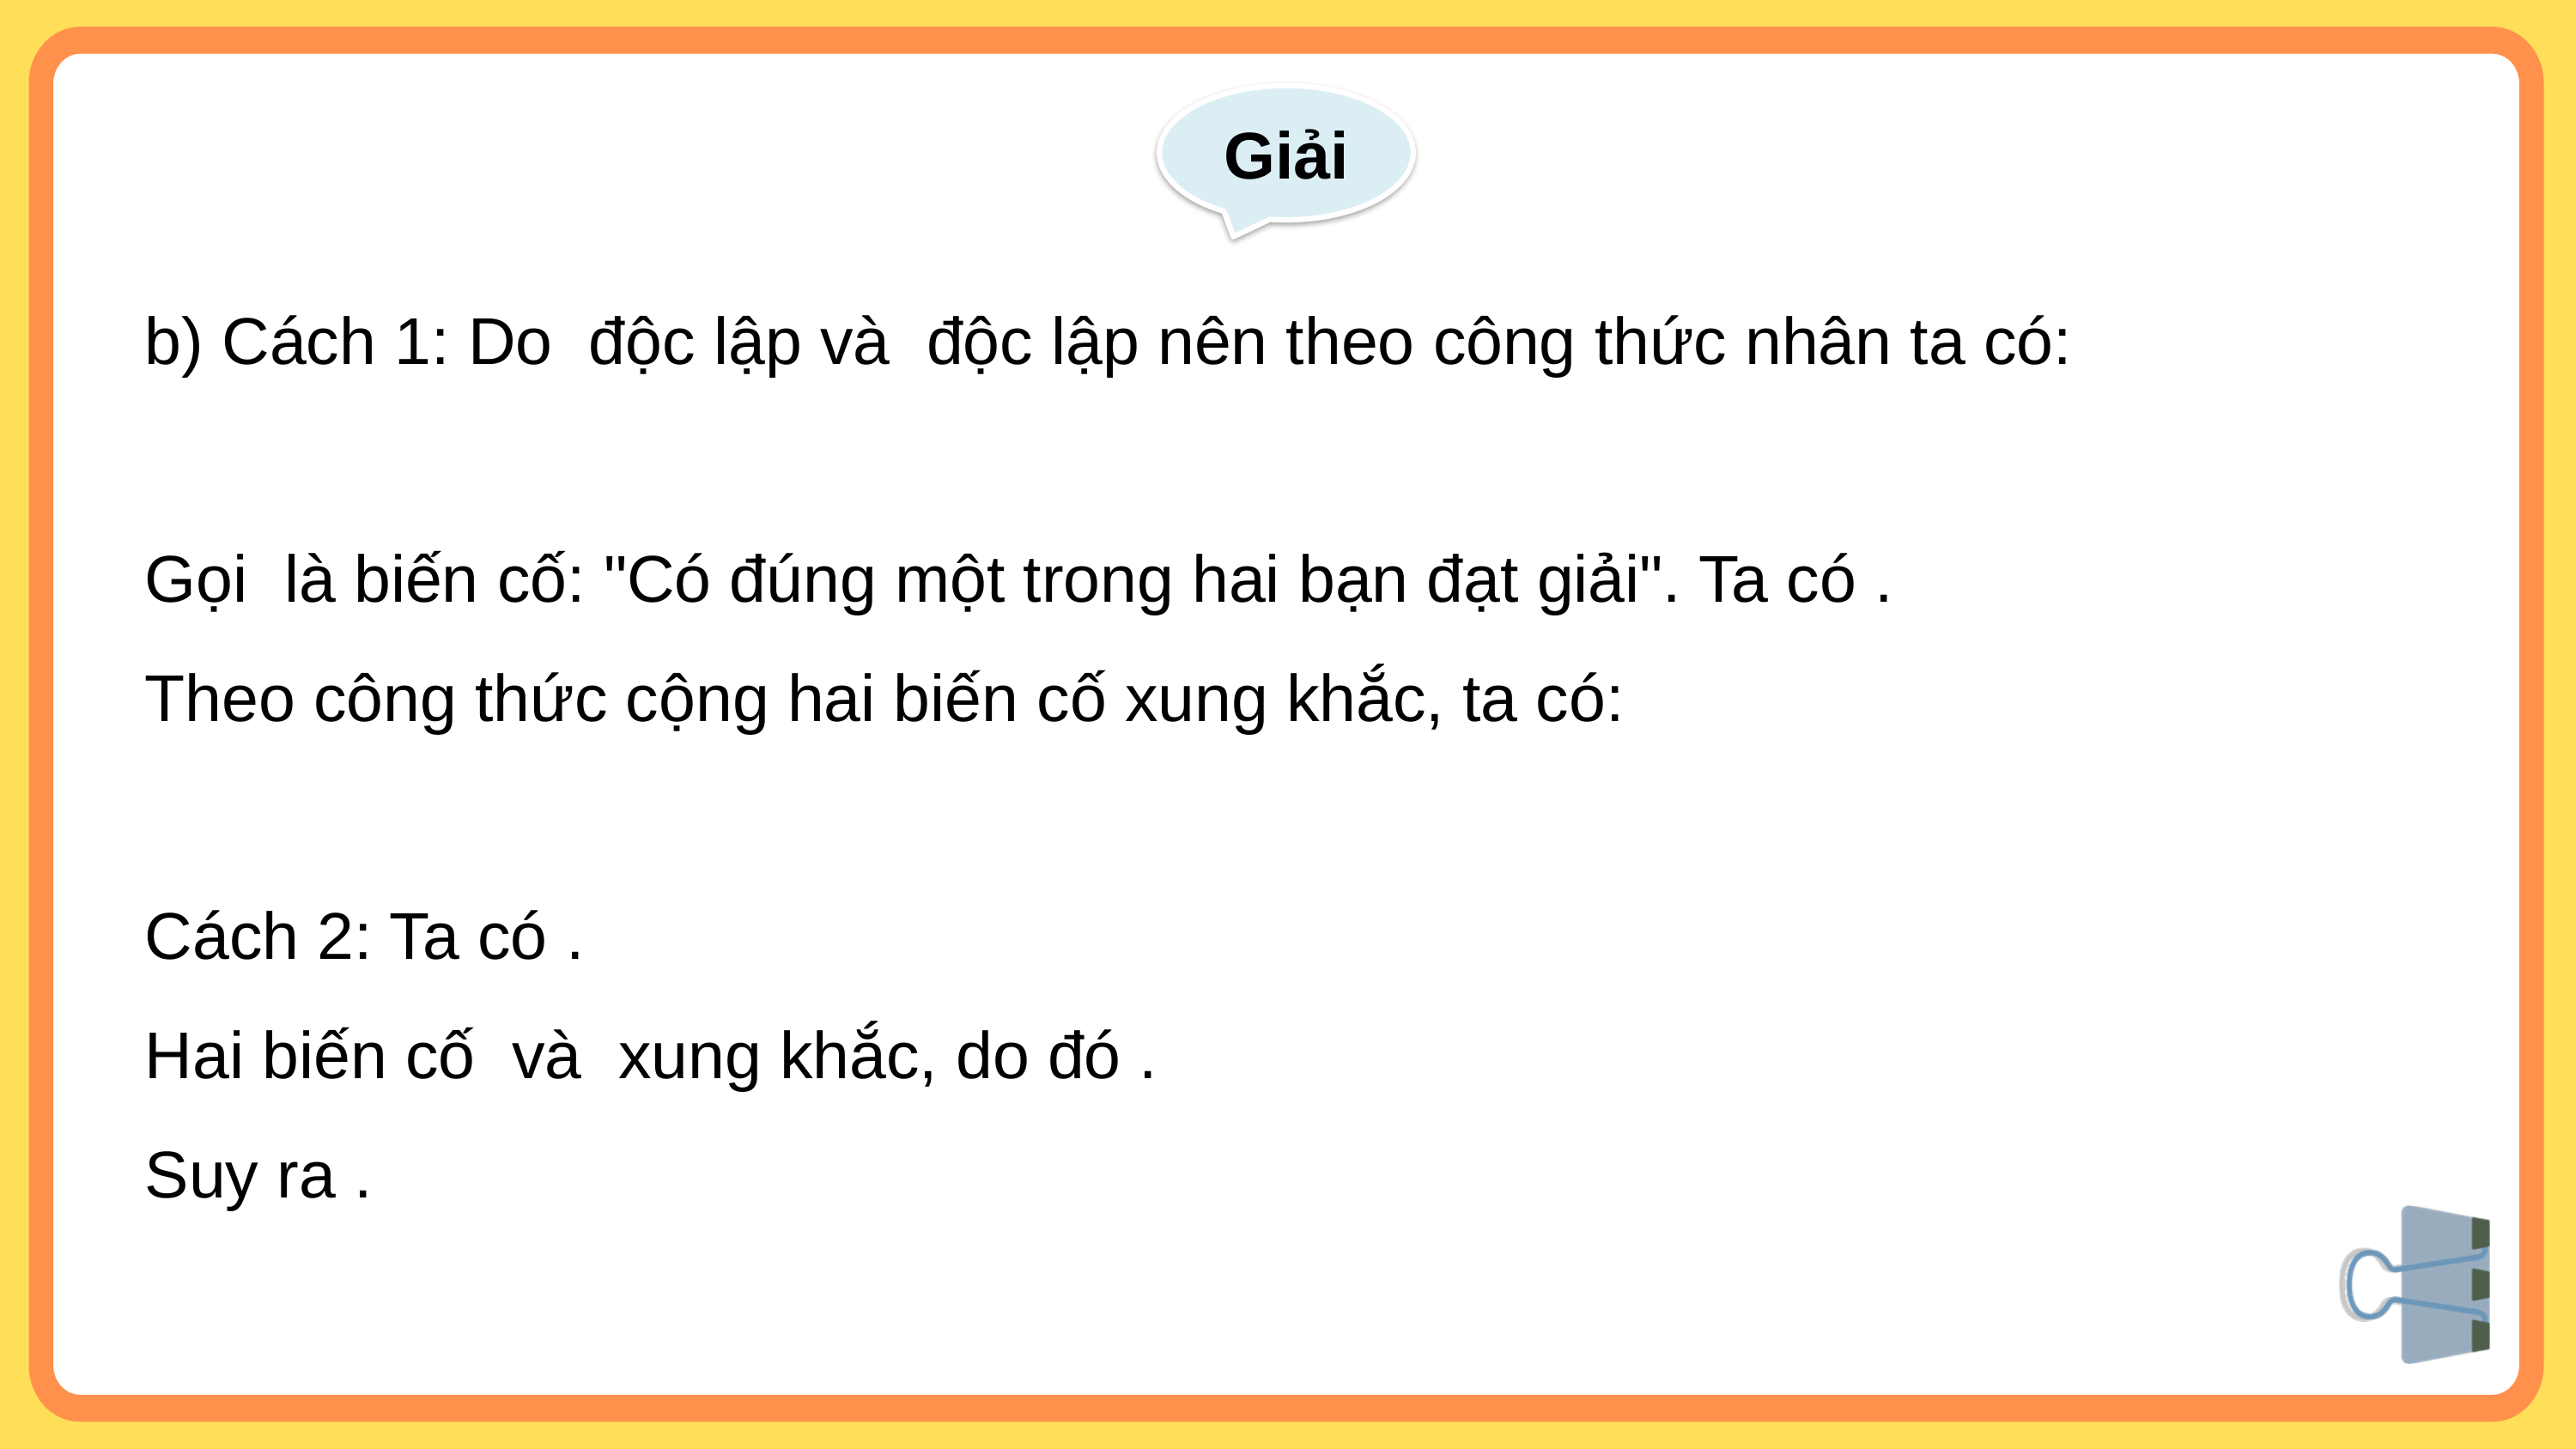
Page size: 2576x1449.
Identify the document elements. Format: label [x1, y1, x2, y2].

text_box [28, 26, 2544, 1422]
picture [2335, 1209, 2494, 1360]
